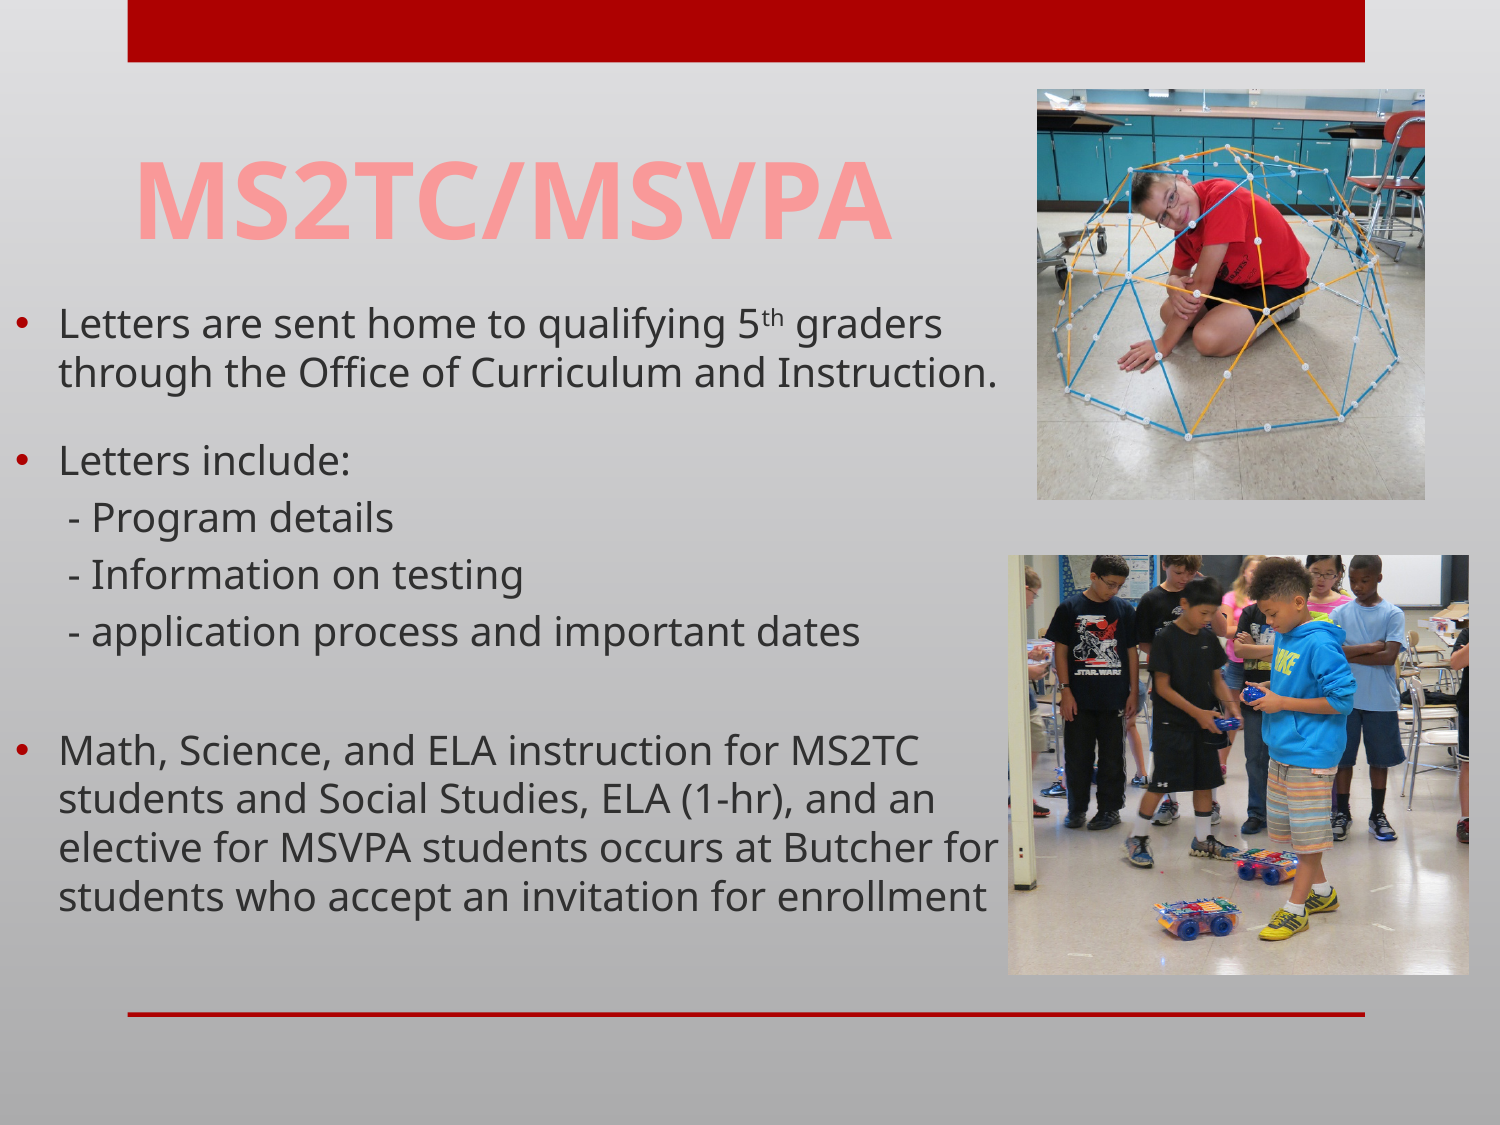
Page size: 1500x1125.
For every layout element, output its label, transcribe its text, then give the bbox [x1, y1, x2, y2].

picture [1008, 554, 1470, 976]
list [1036, 88, 1426, 501]
list MS2TC/MSVPA Letters are sent home to qualifying 5th graders through the Office of Curriculum and Instruction. Letters include: - Program details - Information on testing - application process and important dates Math, Science, and ELA instruction for MS2TC students and Social Studies, ELA (1-hr), and an elective for MSVPA students occurs at Butcher for students who accept an invitation for enrollment [0, 125, 1025, 963]
